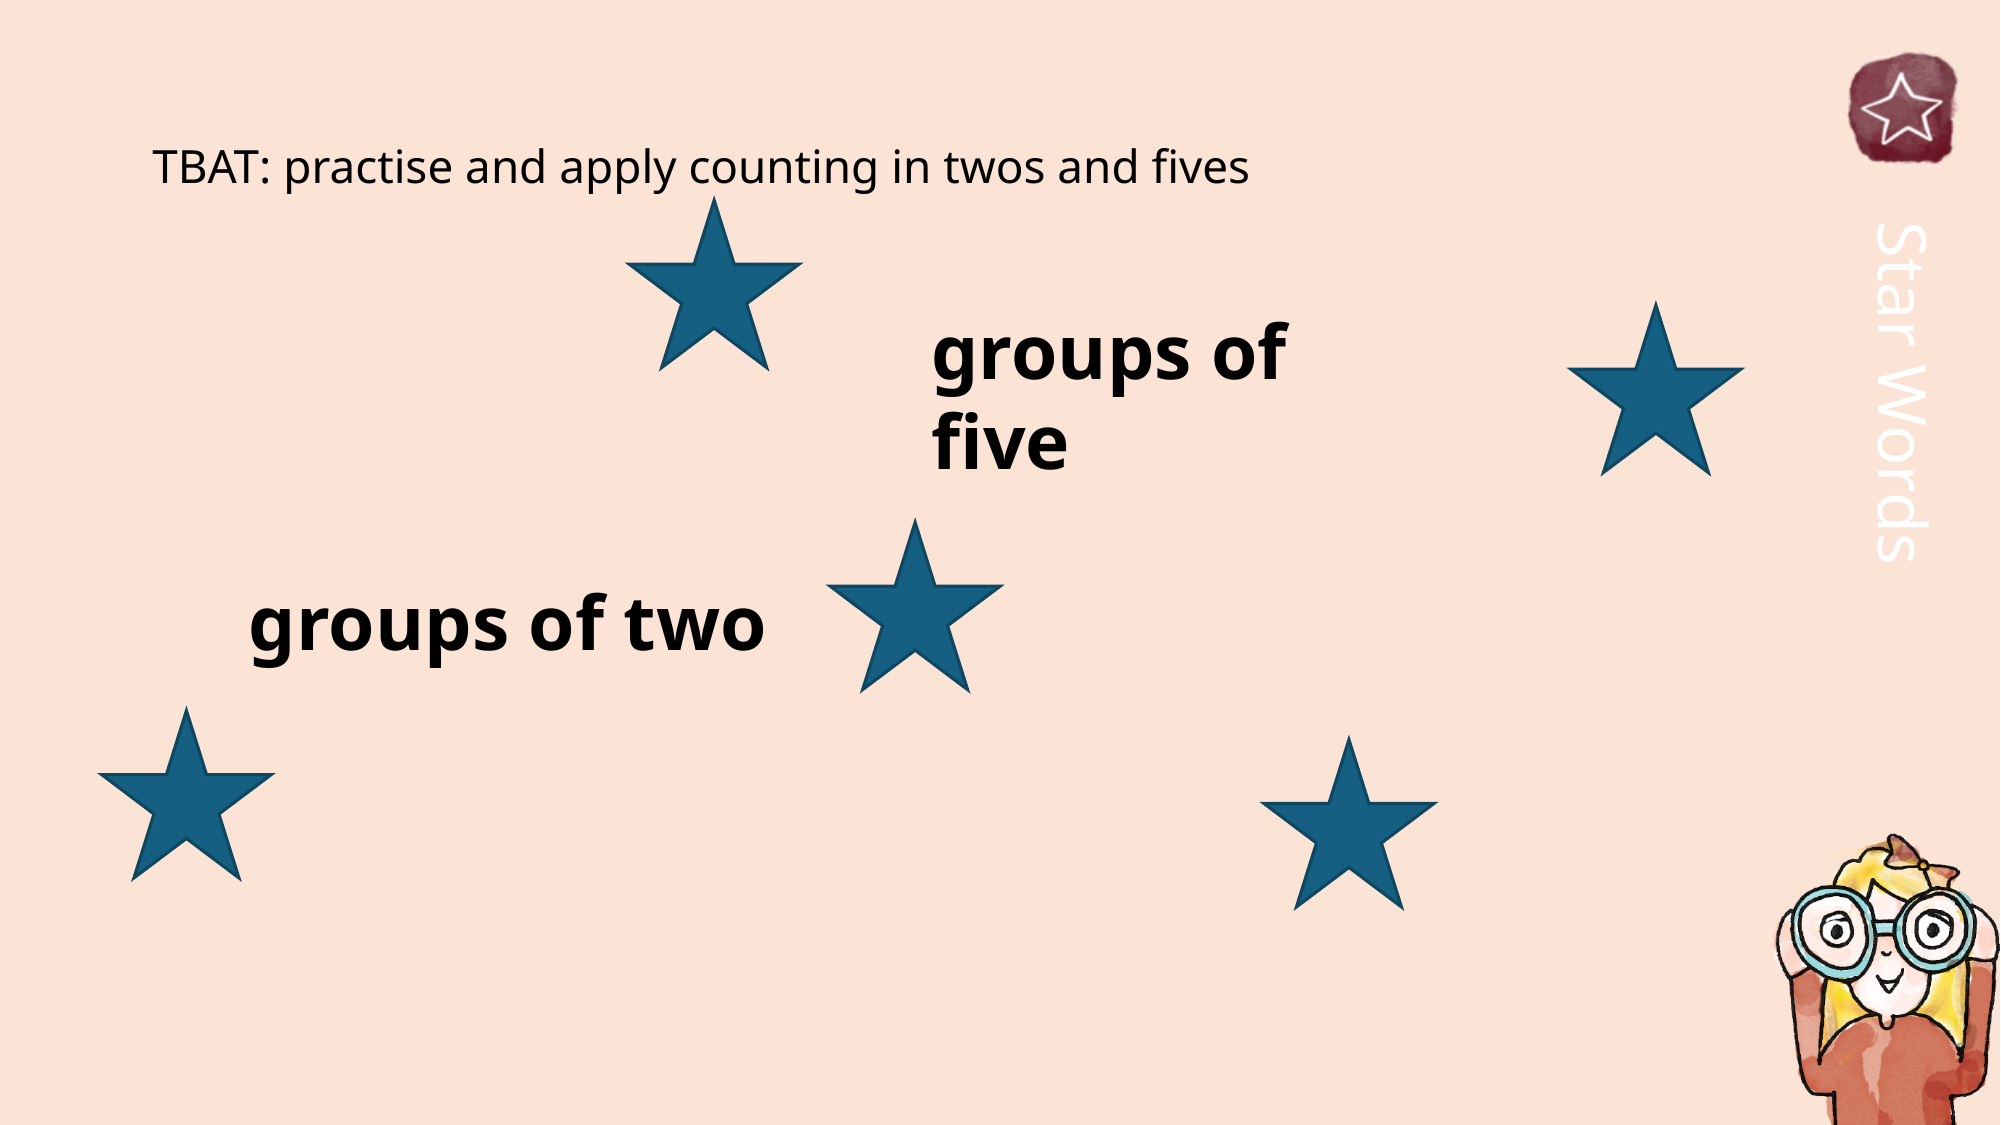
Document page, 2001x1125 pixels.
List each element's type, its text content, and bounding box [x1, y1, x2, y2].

text_box [624, 195, 804, 372]
text_box [1259, 734, 1439, 912]
picture [1761, 823, 2001, 1125]
title TBAT: practise and apply counting in twos and fives [137, 59, 1863, 278]
text_box [96, 705, 276, 883]
picture [1844, 50, 1963, 168]
text_box [1566, 300, 1746, 477]
text_box groups of five [916, 297, 1454, 493]
text_box groups of two [234, 568, 799, 673]
text_box [825, 517, 1005, 694]
